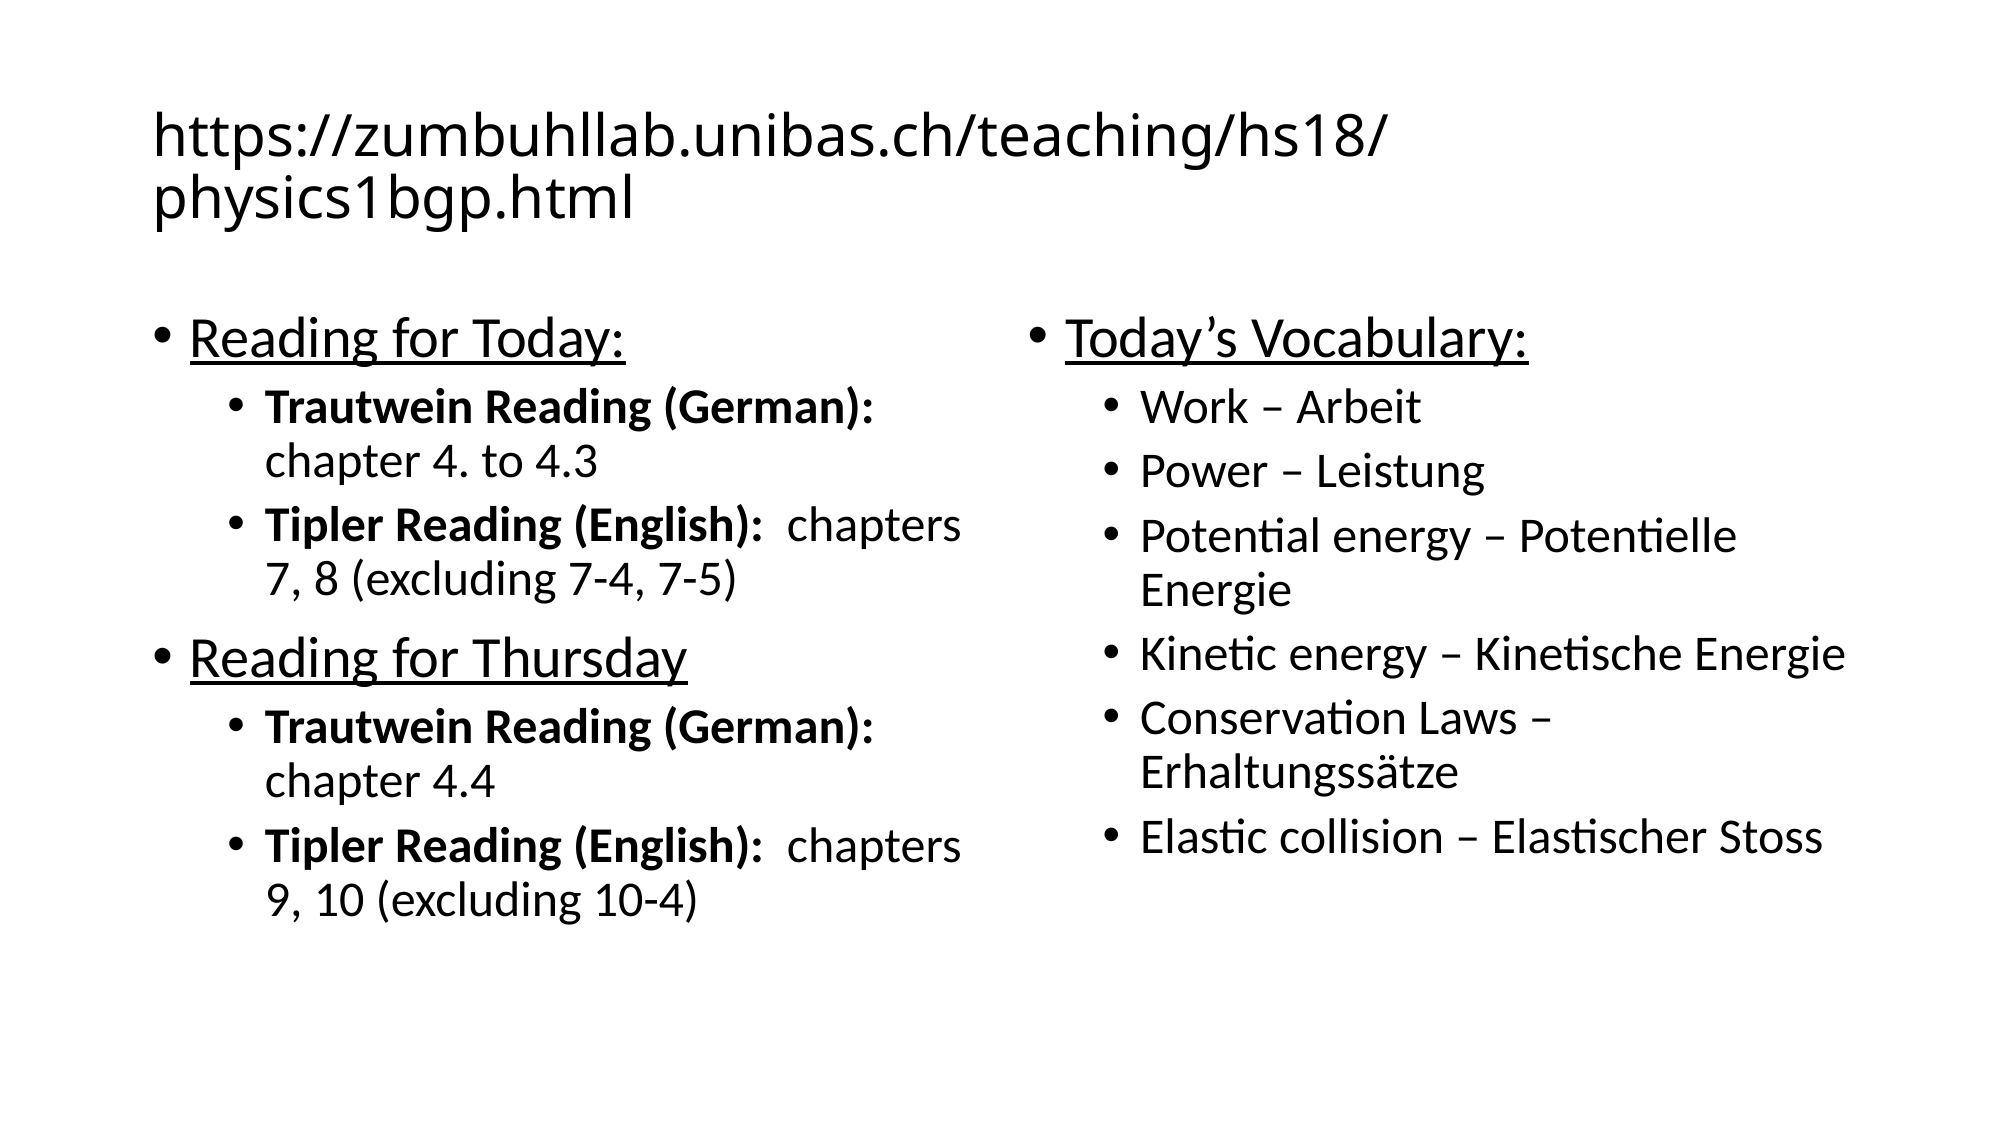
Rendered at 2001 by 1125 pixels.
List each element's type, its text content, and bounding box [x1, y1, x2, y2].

title https://zumbuhllab.unibas.ch/teaching/hs18/physics1bgp.html [137, 59, 1863, 278]
list Reading for Today: Trautwein Reading (German): chapter 4. to 4.3 Tipler Reading (English): chapters 7, 8 (excluding 7-4, 7-5) Reading for Thursday Trautwein Reading (German): chapter 4.4 Tipler Reading (English): chapters 9, 10 (excluding 10-4) [137, 299, 988, 1014]
list Today’s Vocabulary: Work – Arbeit Power – Leistung Potential energy – Potentielle Energie Kinetic energy – Kinetische Energie Conservation Laws – Erhaltungssätze Elastic collision – Elastischer Stoss [1012, 299, 1863, 1014]
